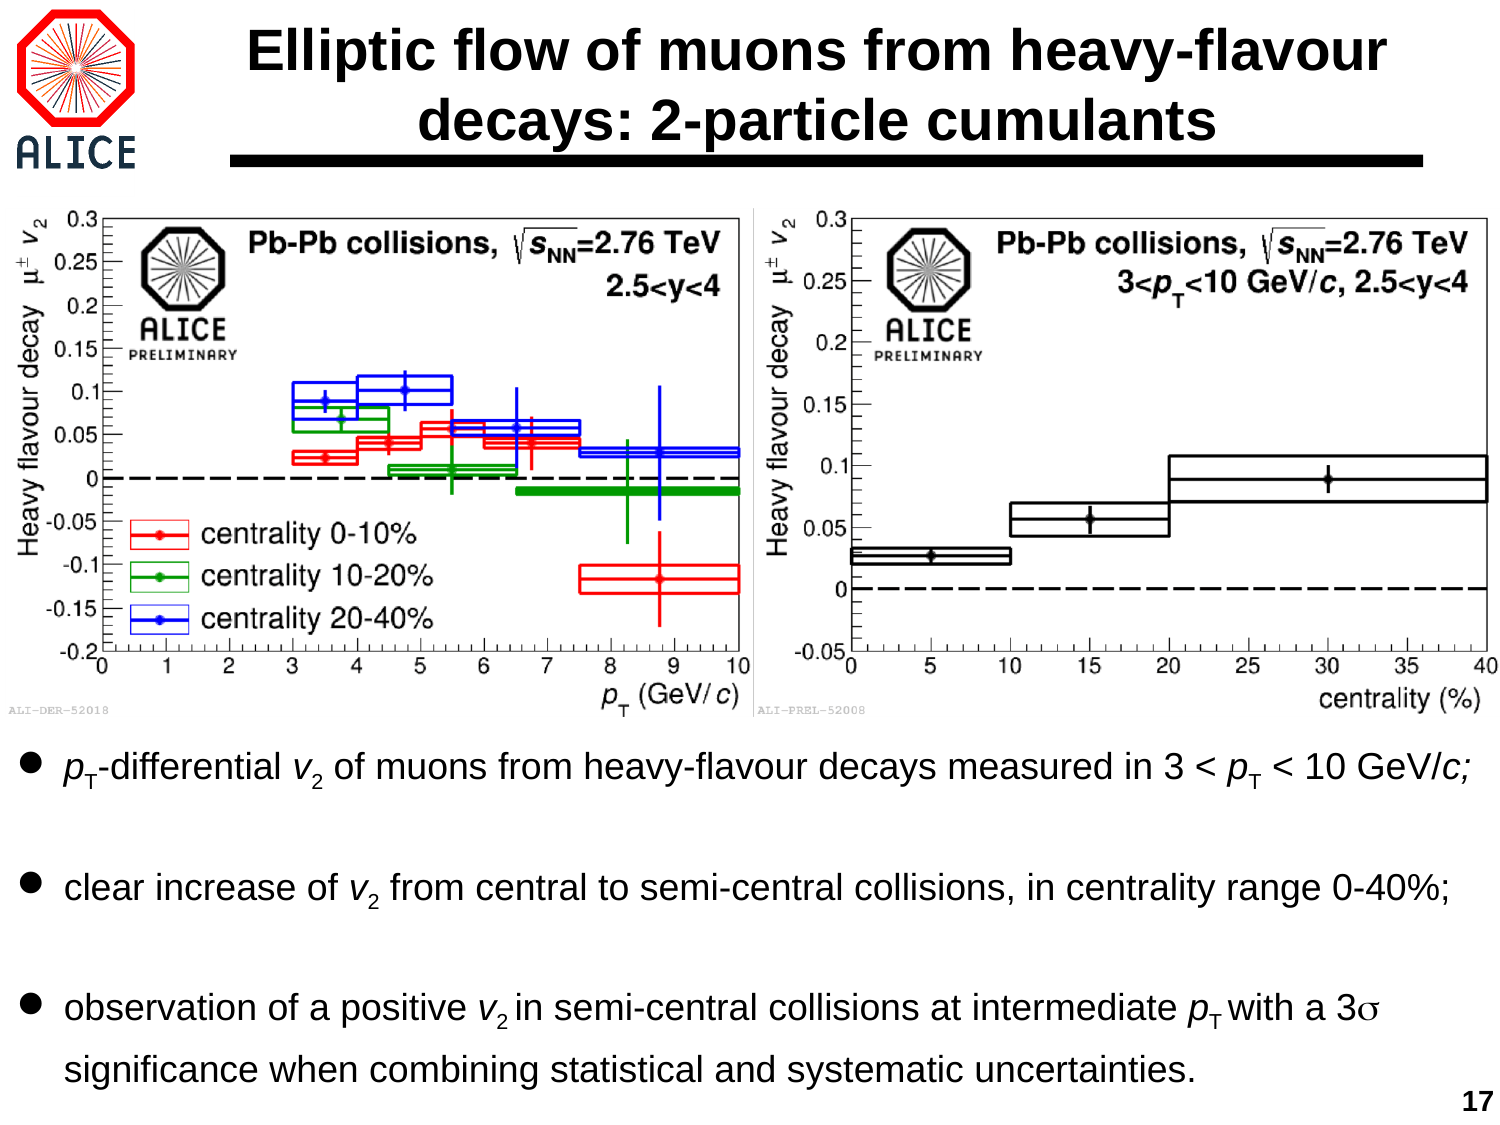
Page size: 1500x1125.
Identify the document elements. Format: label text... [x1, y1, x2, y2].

picture [17, 9, 135, 197]
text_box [962, 764, 1113, 915]
text_box 17 [1447, 1074, 1500, 1125]
picture [5, 207, 1500, 718]
title Elliptic flow of muons from heavy-flavour decays: 2-particle cumulants [194, 31, 1442, 134]
text_box pT-differential v2 of muons from heavy-flavour decays measured in 3 < pT < 10 GeV/c; clear increase of v2 from central to semi-central collisions, in centrality range 0-40%; observation of a positive v2 in semi-central collisions at intermediate pT with a 3 significance when combining statistical and systematic uncertainties. [2, 723, 1500, 1098]
